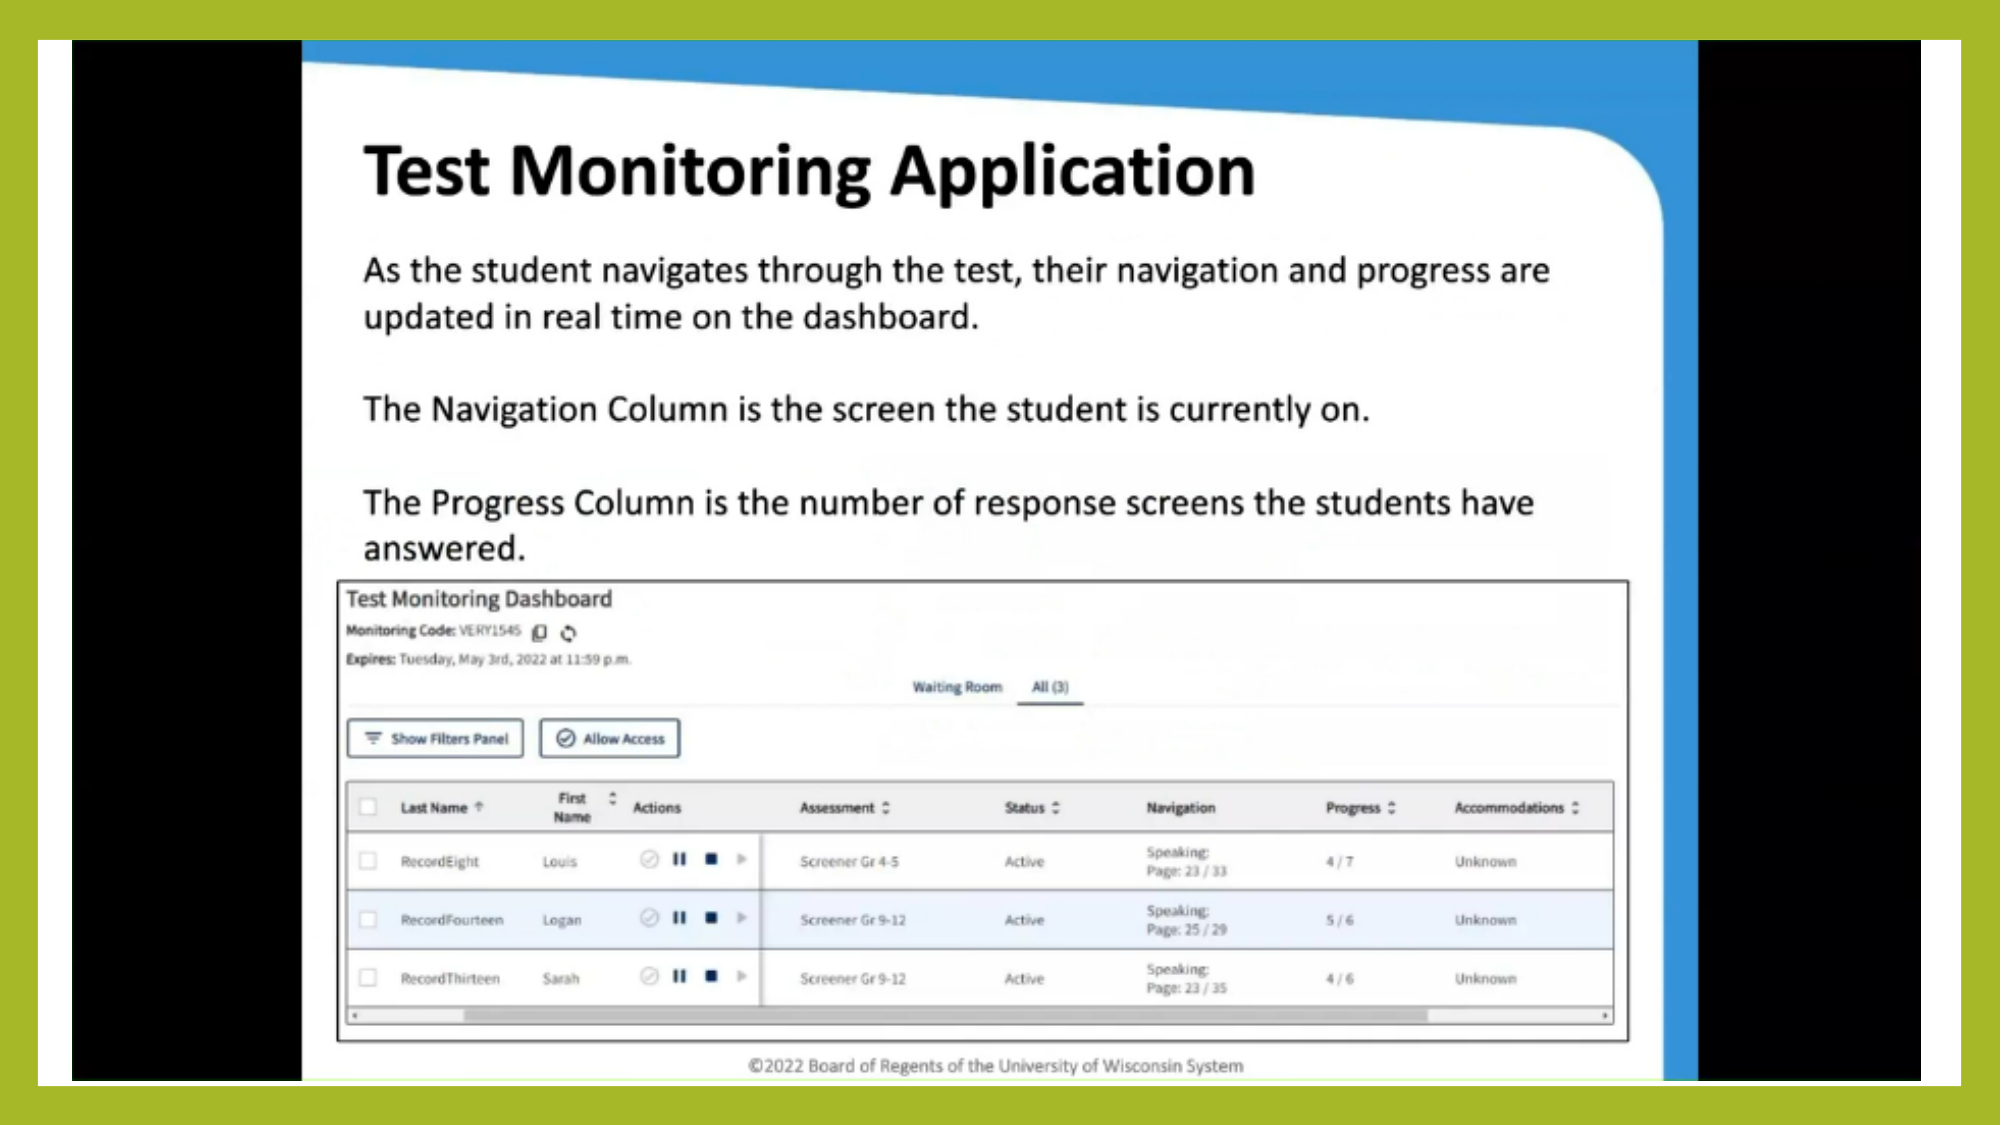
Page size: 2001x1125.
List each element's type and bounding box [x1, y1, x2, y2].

picture [72, 39, 1921, 1082]
